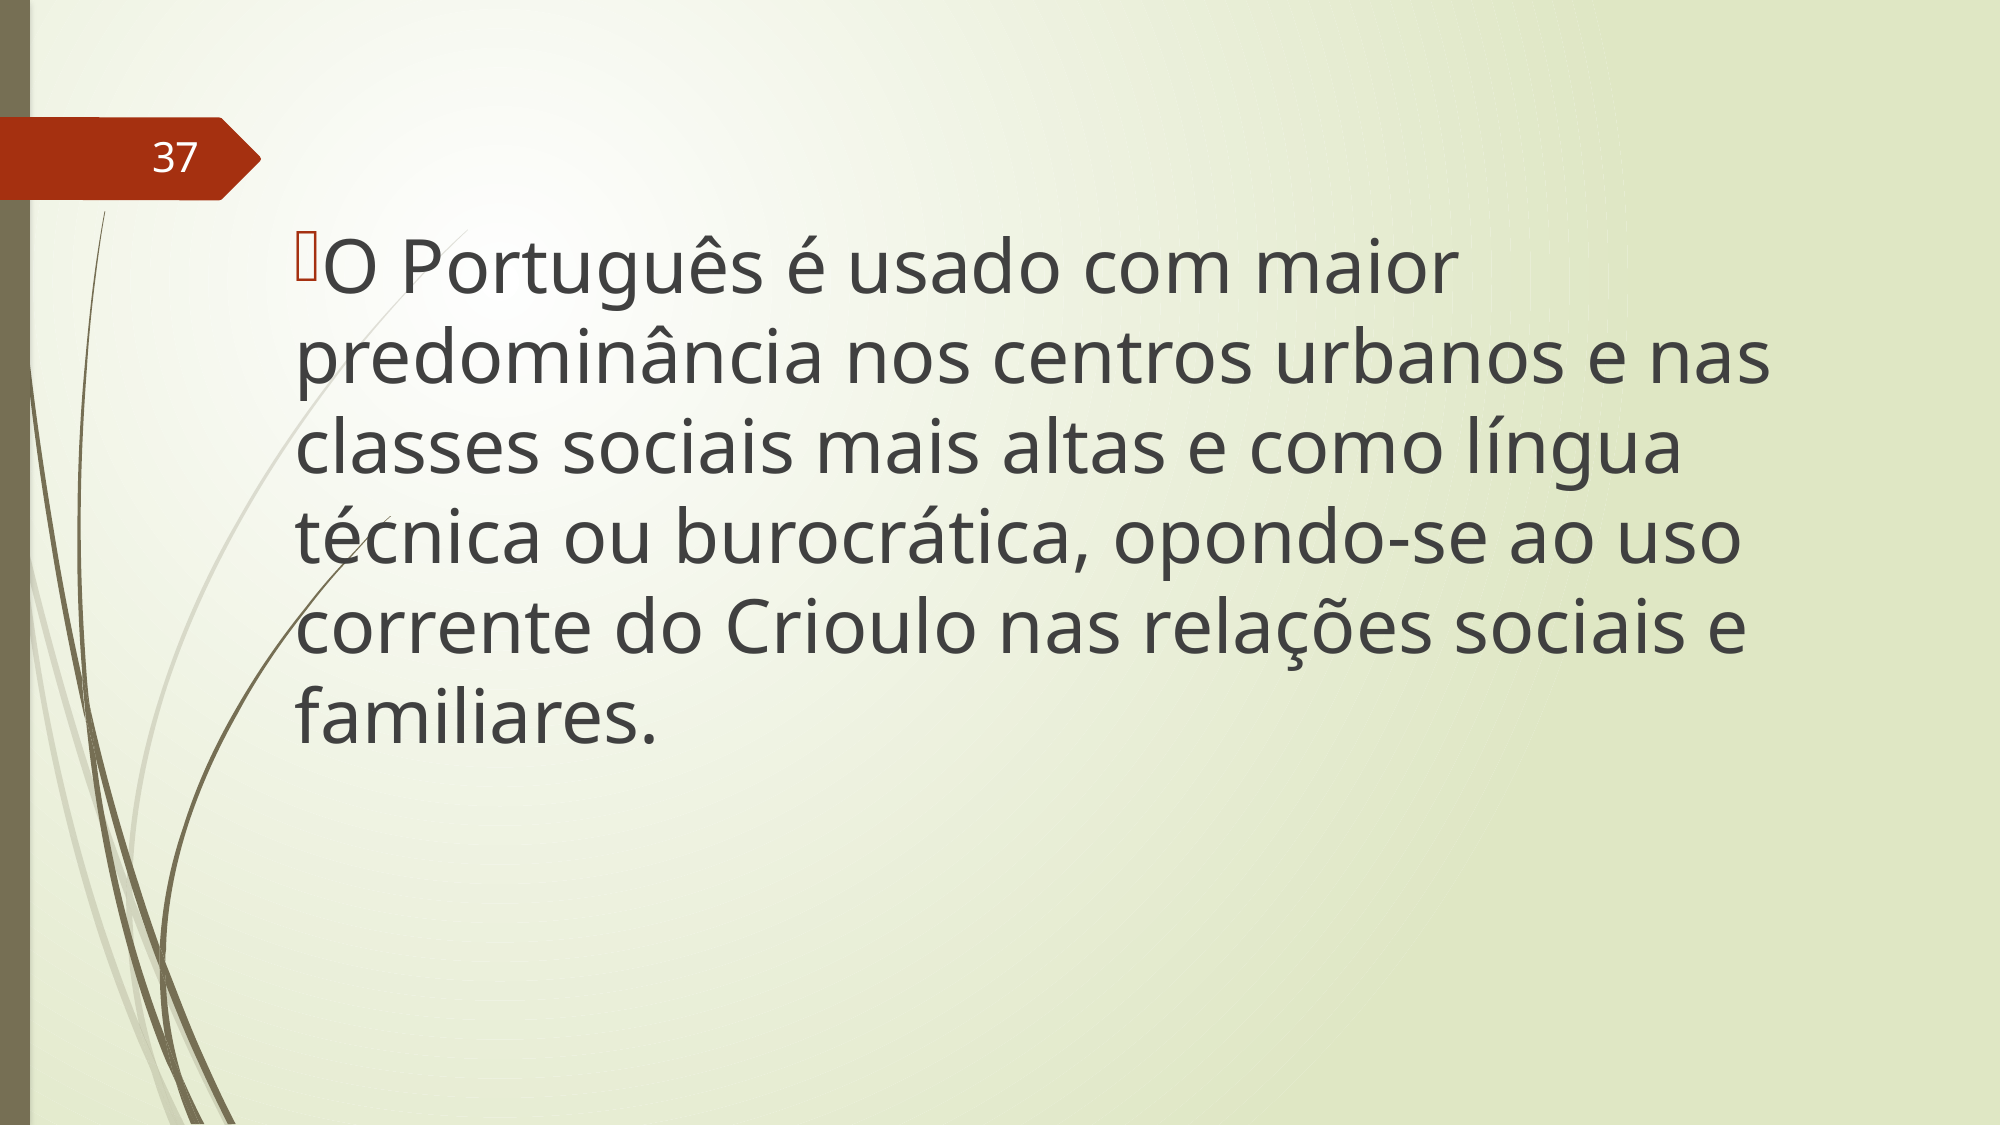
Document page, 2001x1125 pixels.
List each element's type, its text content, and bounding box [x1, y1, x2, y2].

list O Português é usado com maior predominância nos centros urbanos e nas classes sociais mais altas e como língua técnica ou burocrática, opondo-se ao uso corrente do Crioulo nas relações sociais e familiares. [279, 210, 1888, 970]
slide_number 37 [87, 129, 216, 190]
